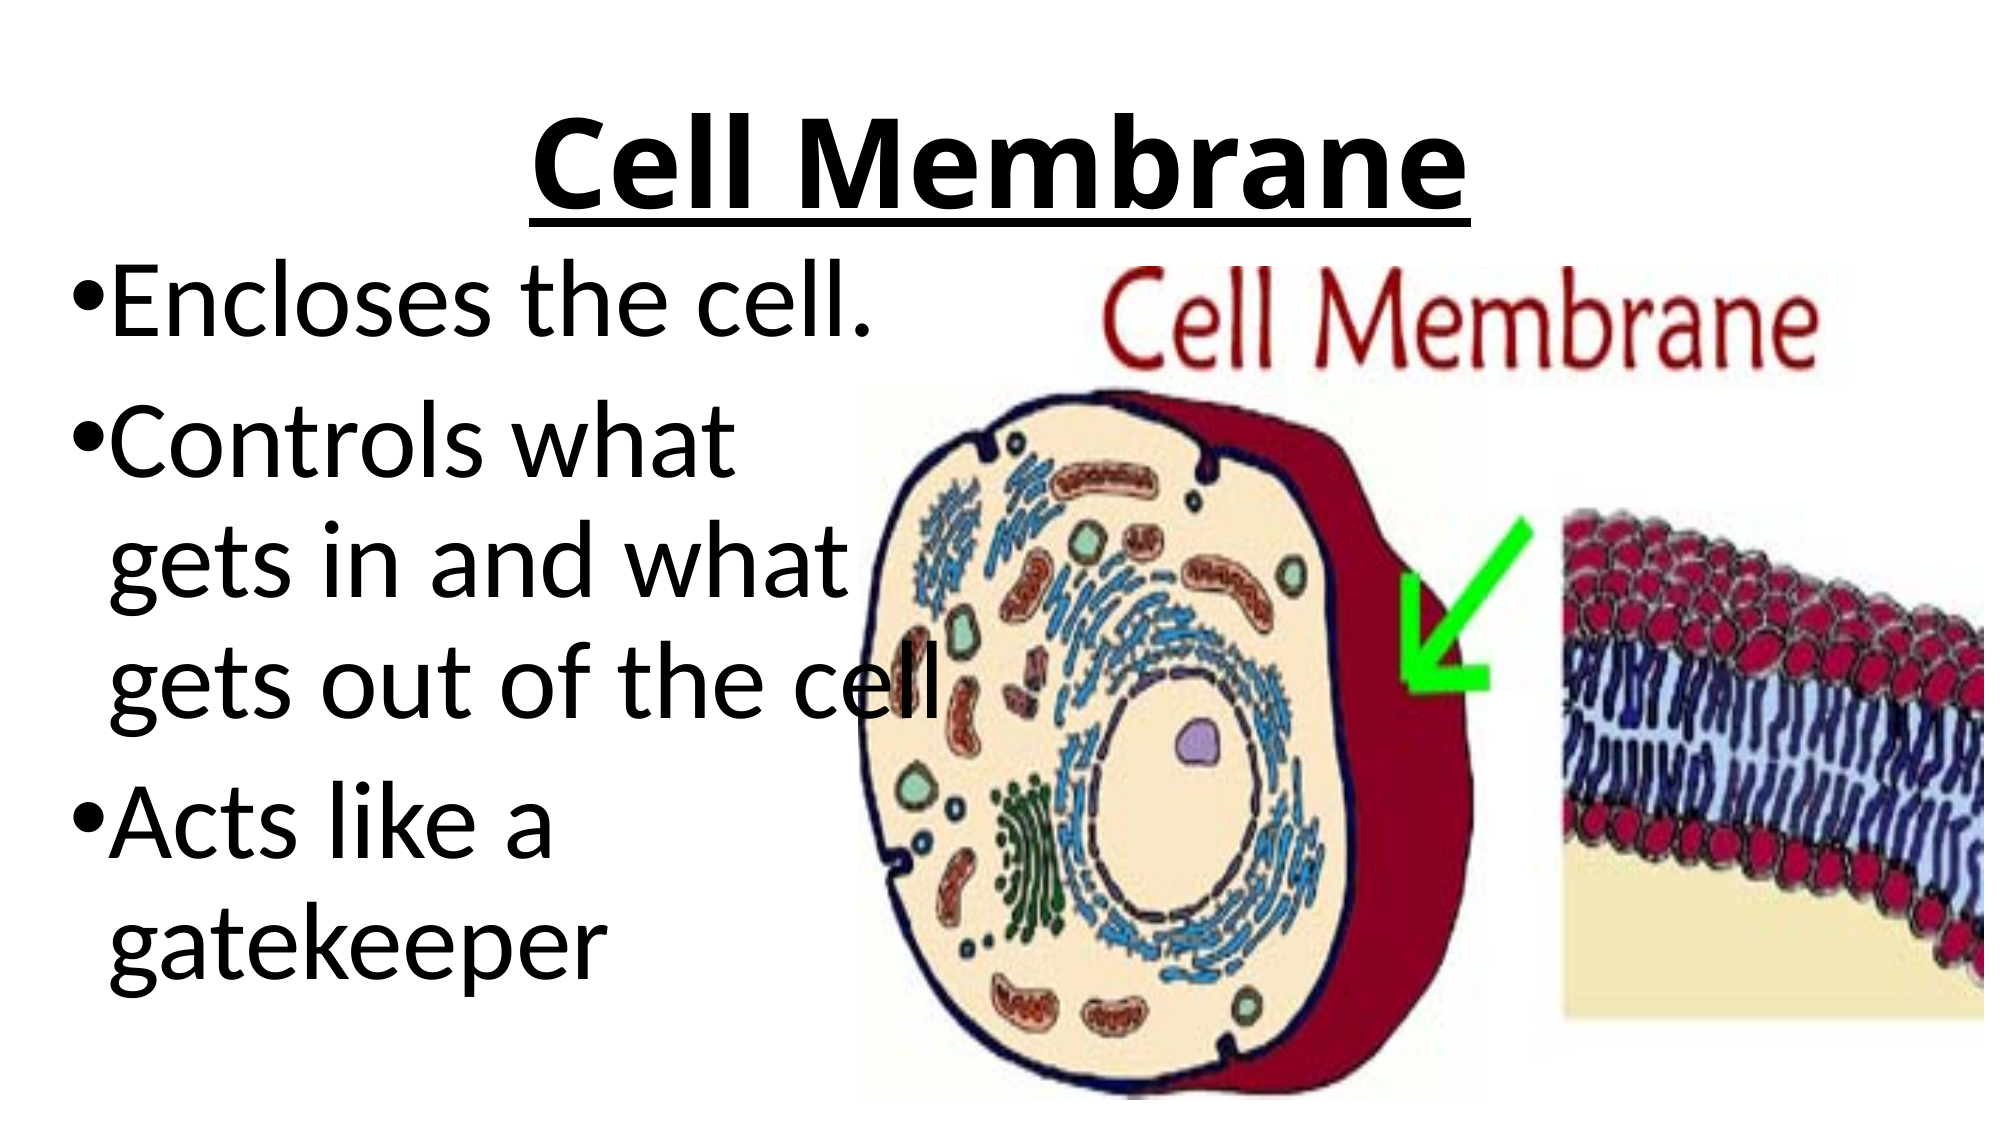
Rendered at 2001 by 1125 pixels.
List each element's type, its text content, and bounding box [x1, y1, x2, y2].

title Cell Membrane [137, 59, 1863, 266]
list Encloses the cell. Controls what gets in and what gets out of the cell Acts like a gatekeeper [54, 233, 964, 1125]
picture [858, 266, 1984, 1100]
